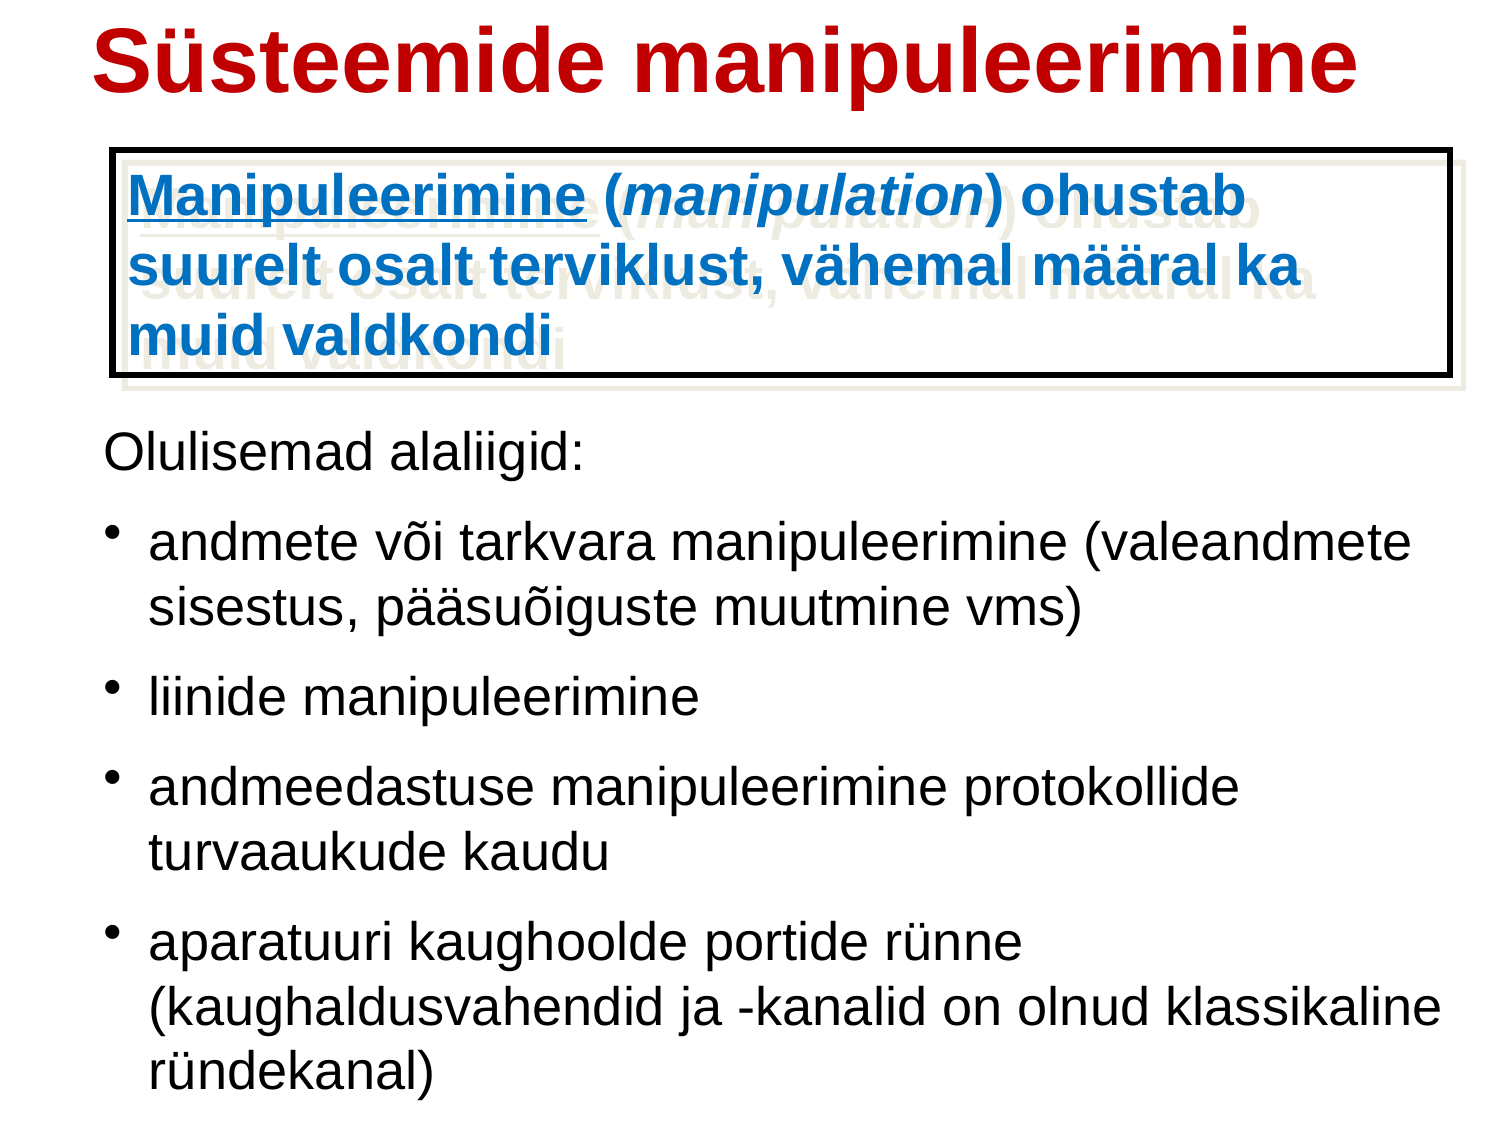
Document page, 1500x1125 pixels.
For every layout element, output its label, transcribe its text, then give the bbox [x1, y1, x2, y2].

text_box Manipuleerimine (manipulation) ohustab suurelt osalt terviklust, vähemal määral ka muid valdkondi [112, 149, 1450, 375]
text_box Süsteemide manipuleerimine [76, 0, 1500, 113]
text_box Olulisemad alaliigid: andmete või tarkvara manipuleerimine (valeandmete sisestus, pääsuõiguste muutmine vms) liinide manipuleerimine andmeedastuse manipuleerimine protokollide turvaaukude kaudu aparatuuri kaughoolde portide rünne (kaughaldusvahendid ja -kanalid on olnud klassikaline ründekanal) [88, 408, 1500, 1125]
title [37, 37, 1388, 238]
